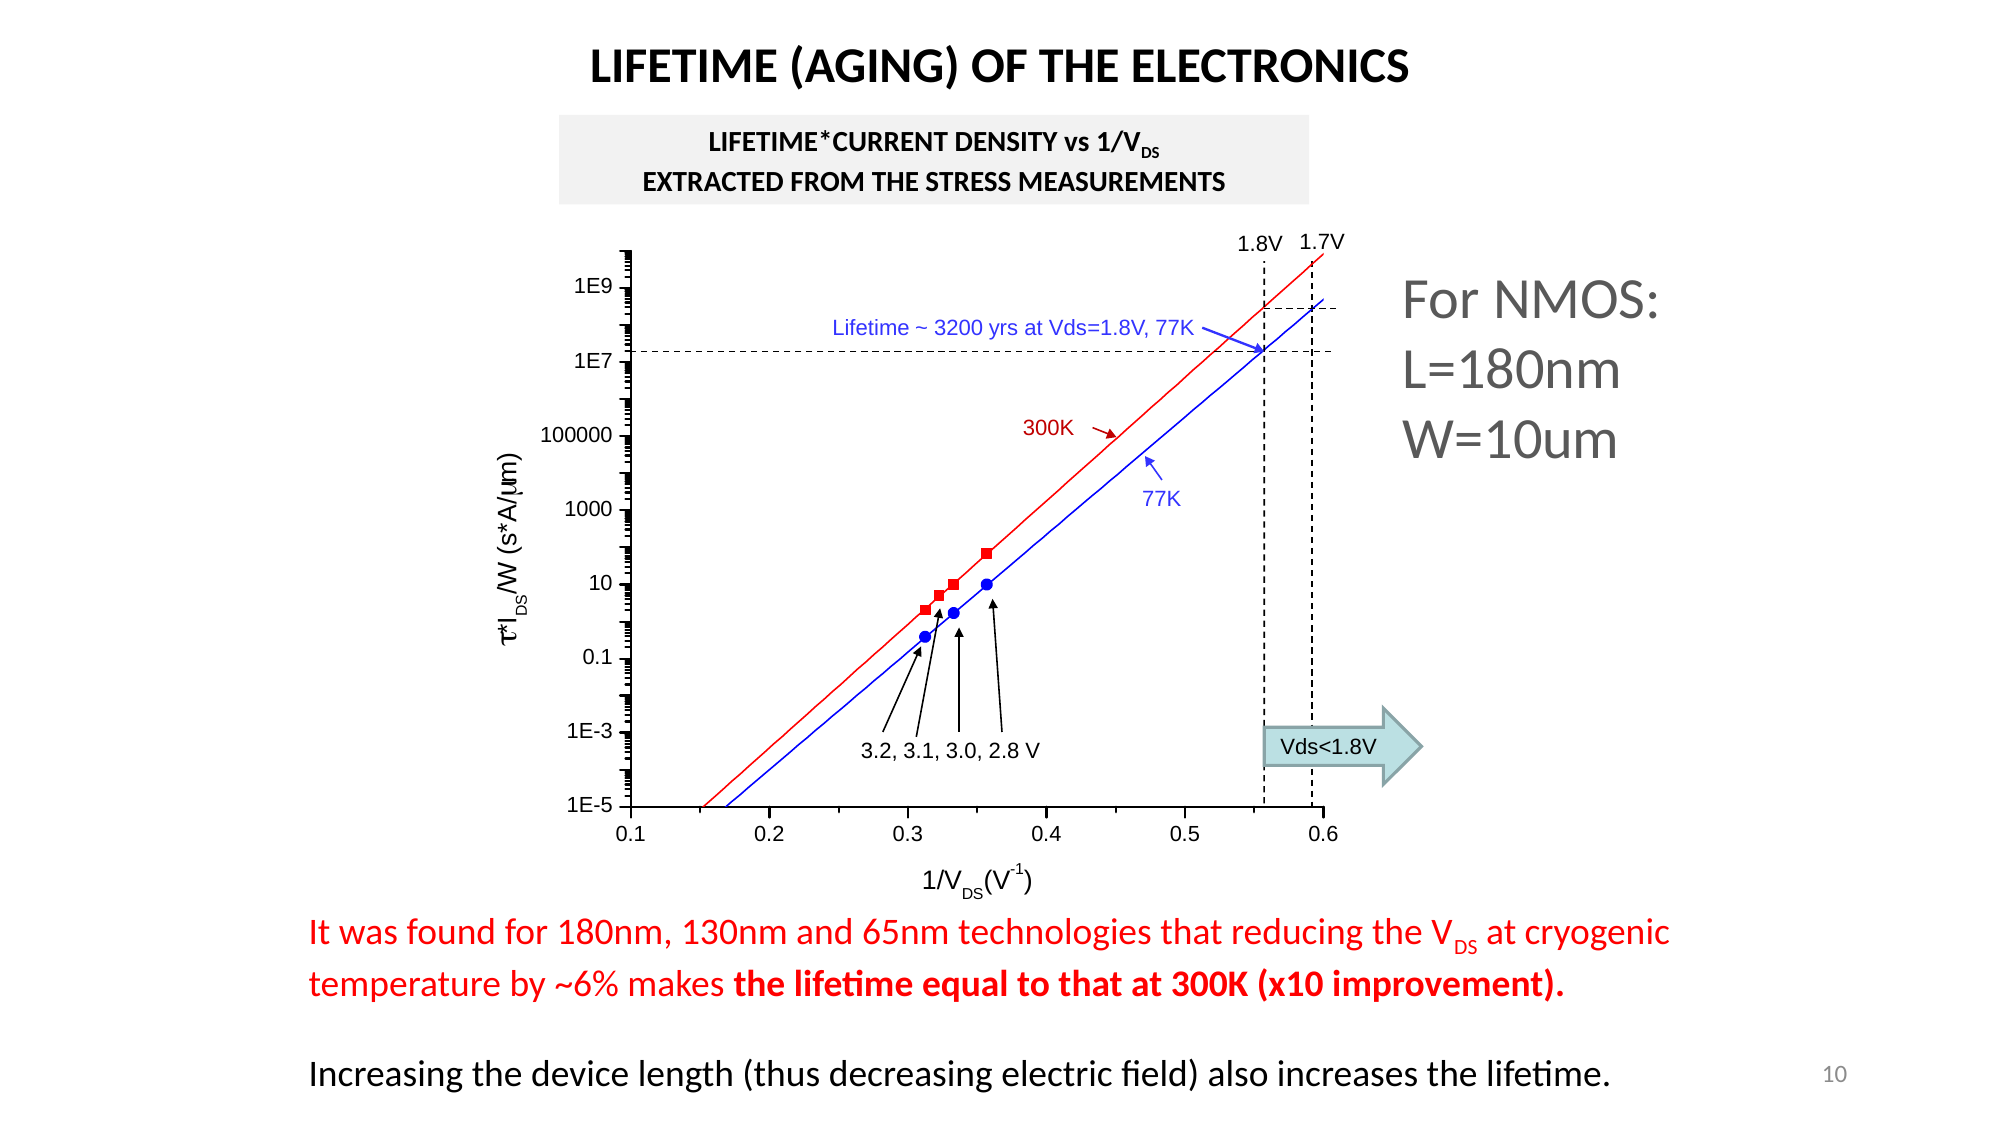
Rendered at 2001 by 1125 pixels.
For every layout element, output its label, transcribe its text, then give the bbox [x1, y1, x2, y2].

text_box LIFETIME (AGING) OF THE ELECTRONICS [319, 25, 1682, 101]
slide_number 10 [1412, 1042, 1863, 1103]
text_box It was found for 180nm, 130nm and 65nm technologies that reducing the VDS at cryogenic temperature by ~6% makes the lifetime equal to that at 300K (x10 improvement). Increasing the device length (thus decreasing electric field) also increases the lifetime. [293, 899, 1807, 1101]
picture [484, 224, 1428, 910]
text_box For NMOS: L=180nm W=10um [1428, 252, 1690, 478]
text_box LIFETIME*CURRENT DENSITY vs 1/VDS EXTRACTED FROM THE STRESS MEASUREMENTS [559, 114, 1310, 205]
